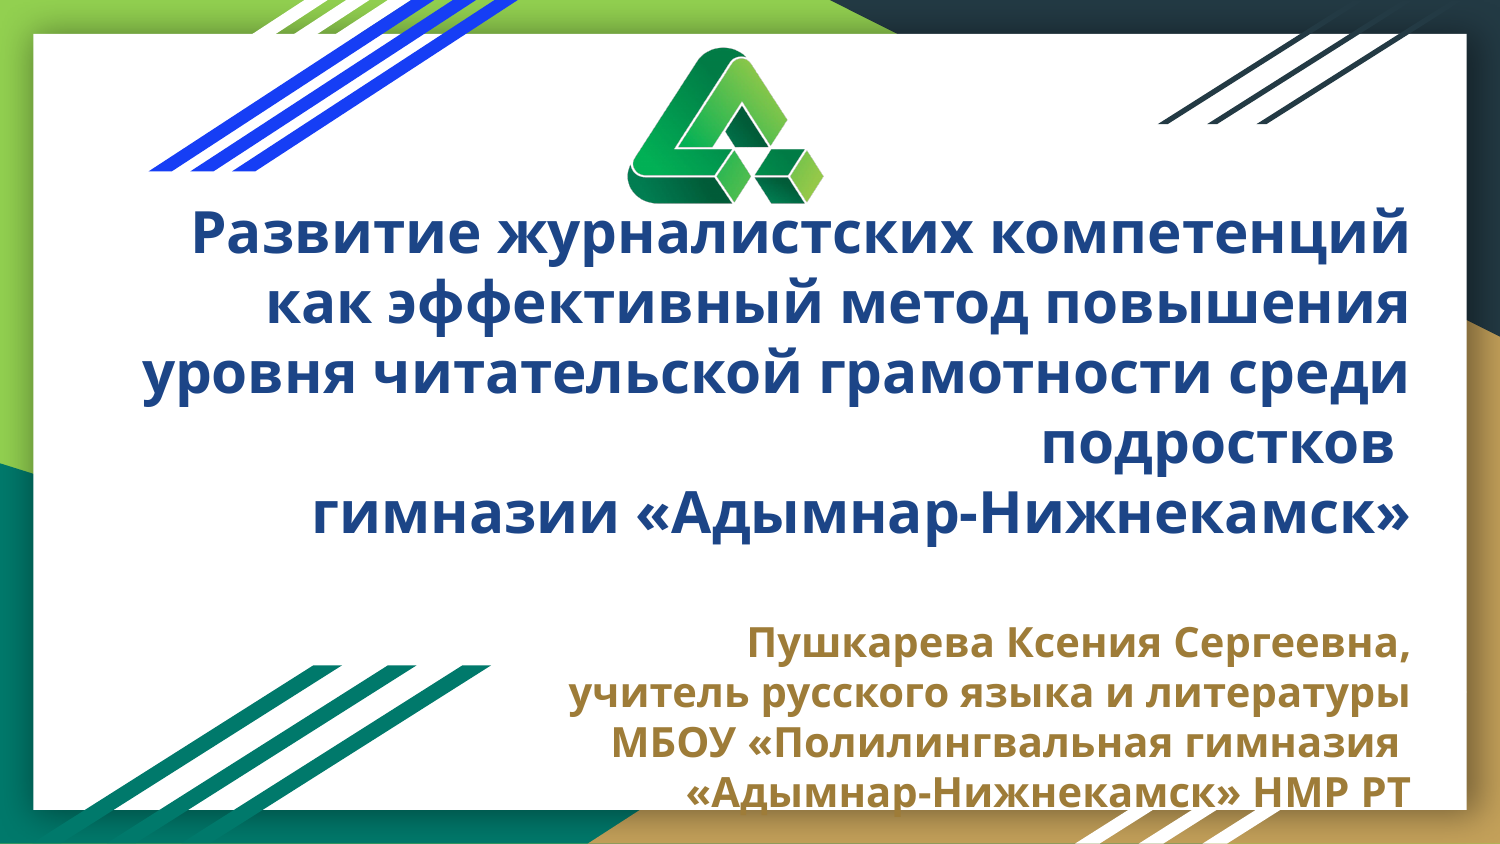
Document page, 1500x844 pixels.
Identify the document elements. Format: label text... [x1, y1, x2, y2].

title Развитие журналистских компетенций как эффективный метод повышения уровня читательской грамотности среди подростков гимназии «Адымнар-Нижнекамск» Пушкарева Ксения Сергеевна, учитель русского языка и литературы МБОУ «Полилингвальная гимназия «Адымнар-Нижнекамск» НМР РТ [73, 140, 1427, 591]
picture [592, 45, 860, 209]
